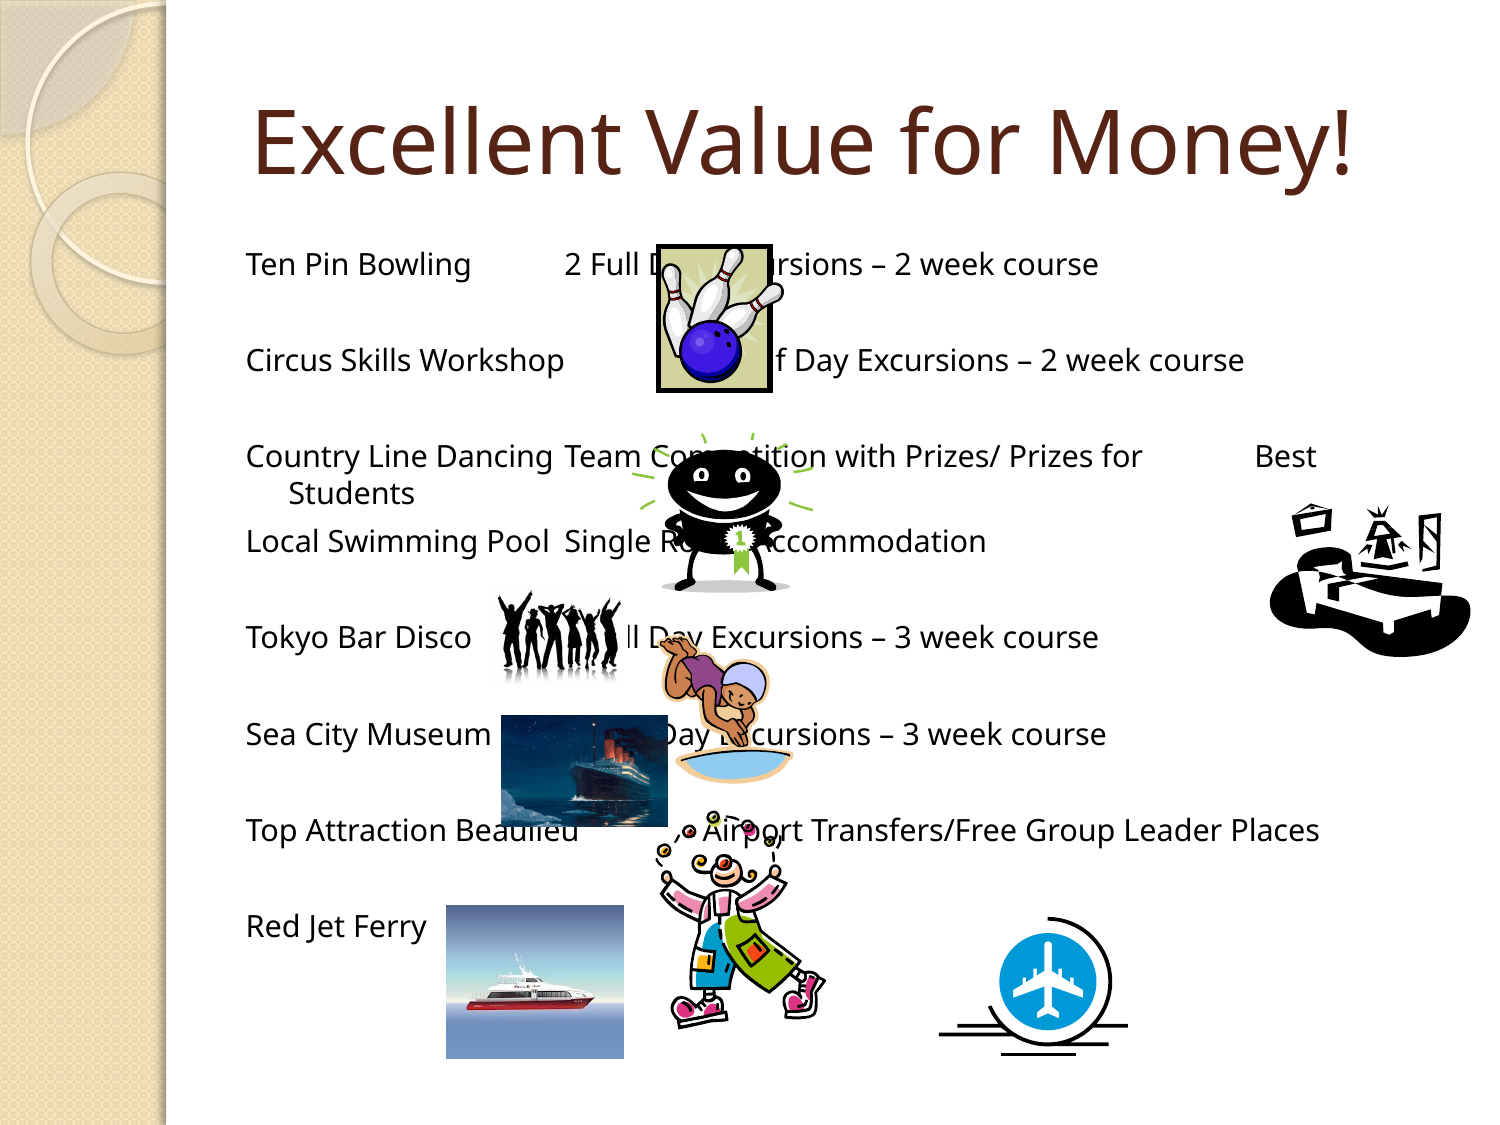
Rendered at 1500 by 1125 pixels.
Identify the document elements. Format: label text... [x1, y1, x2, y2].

list Ten Pin Bowling 2 Full Day Excursions – 2 week course Circus Skills Workshop 3 Half Day Excursions – 2 week course Country Line Dancing Team Competition with Prizes/ Prizes for Best Students Local Swimming Pool Single Room Accommodation Tokyo Bar Disco 3 Full Day Excursions – 3 week course Sea City Museum 5 Half Day Excursions – 3 week course Top Attraction Beaulieu Airport Transfers/Free Group Leader Places Red Jet Ferry [218, 237, 1466, 1083]
picture [501, 633, 796, 827]
picture [489, 585, 629, 690]
picture [631, 432, 814, 593]
title Excellent Value for Money! [235, 45, 1466, 233]
picture [1269, 503, 1471, 658]
picture [938, 916, 1129, 1057]
picture [651, 800, 827, 1030]
picture [446, 904, 624, 1059]
picture [655, 243, 785, 394]
